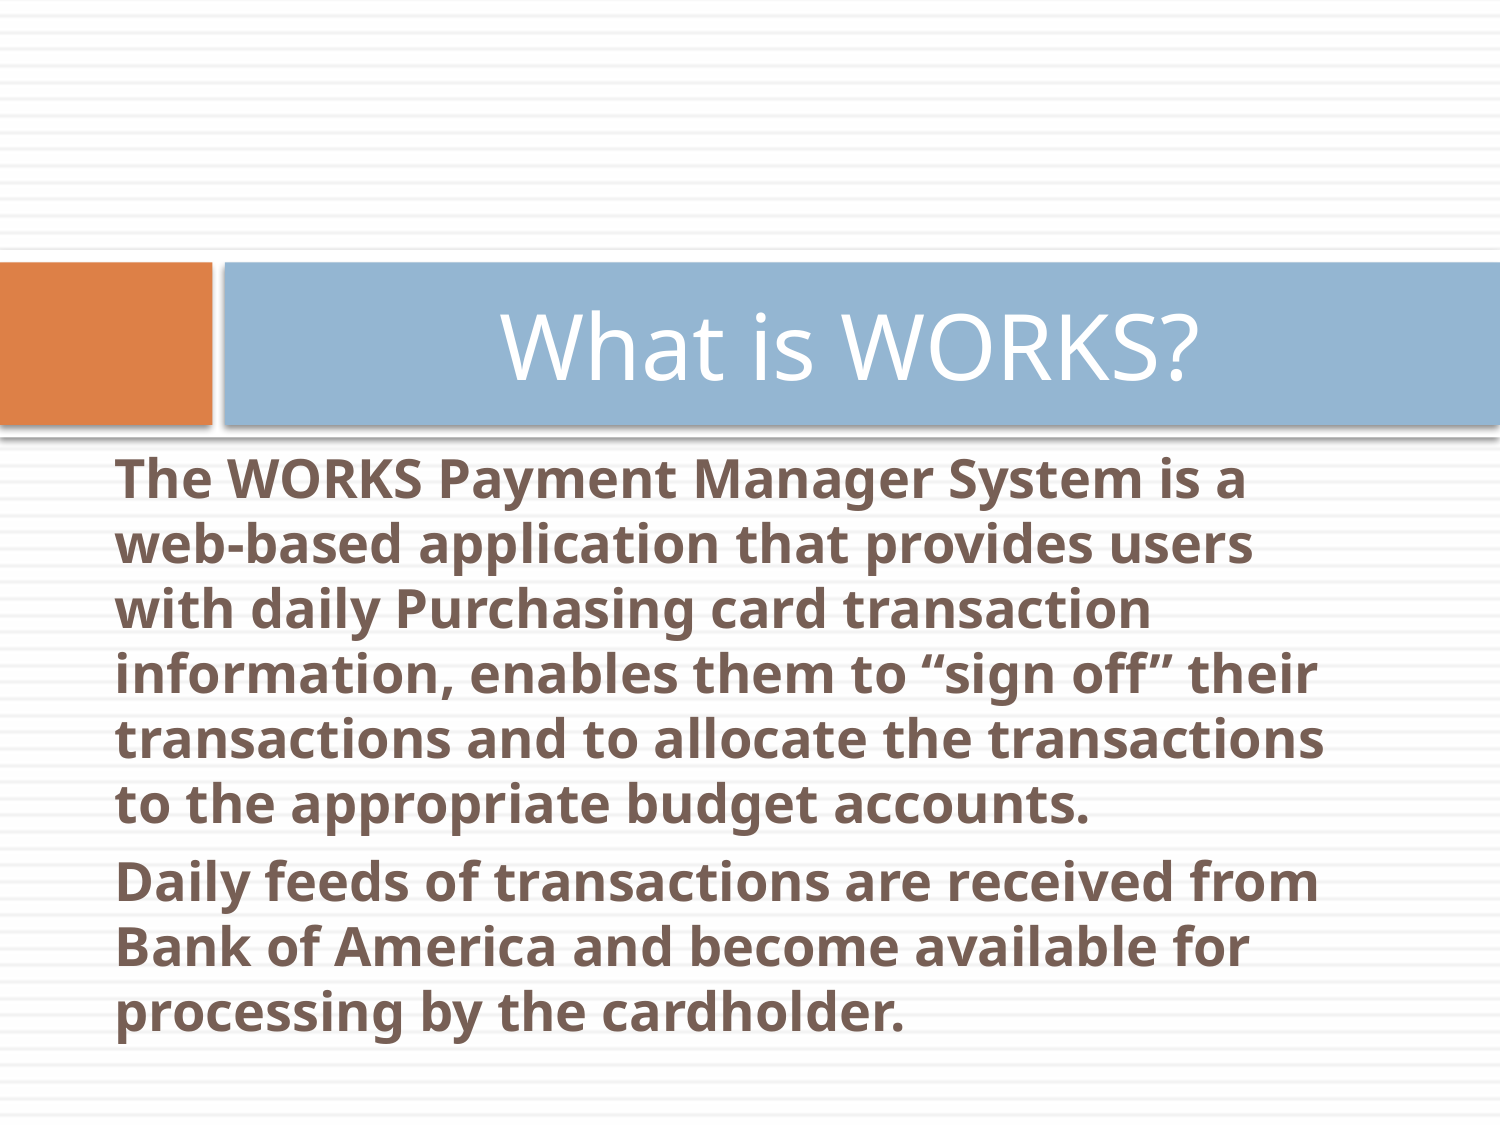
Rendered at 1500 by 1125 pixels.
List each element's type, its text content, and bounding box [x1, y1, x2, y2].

list The WORKS Payment Manager System is a web-based application that provides users with daily Purchasing card transaction information, enables them to “sign off” their transactions and to allocate the transactions to the appropriate budget accounts. Daily feeds of transactions are received from Bank of America and become available for processing by the cardholder. [99, 437, 1394, 1063]
title What is WORKS? [225, 262, 1475, 425]
